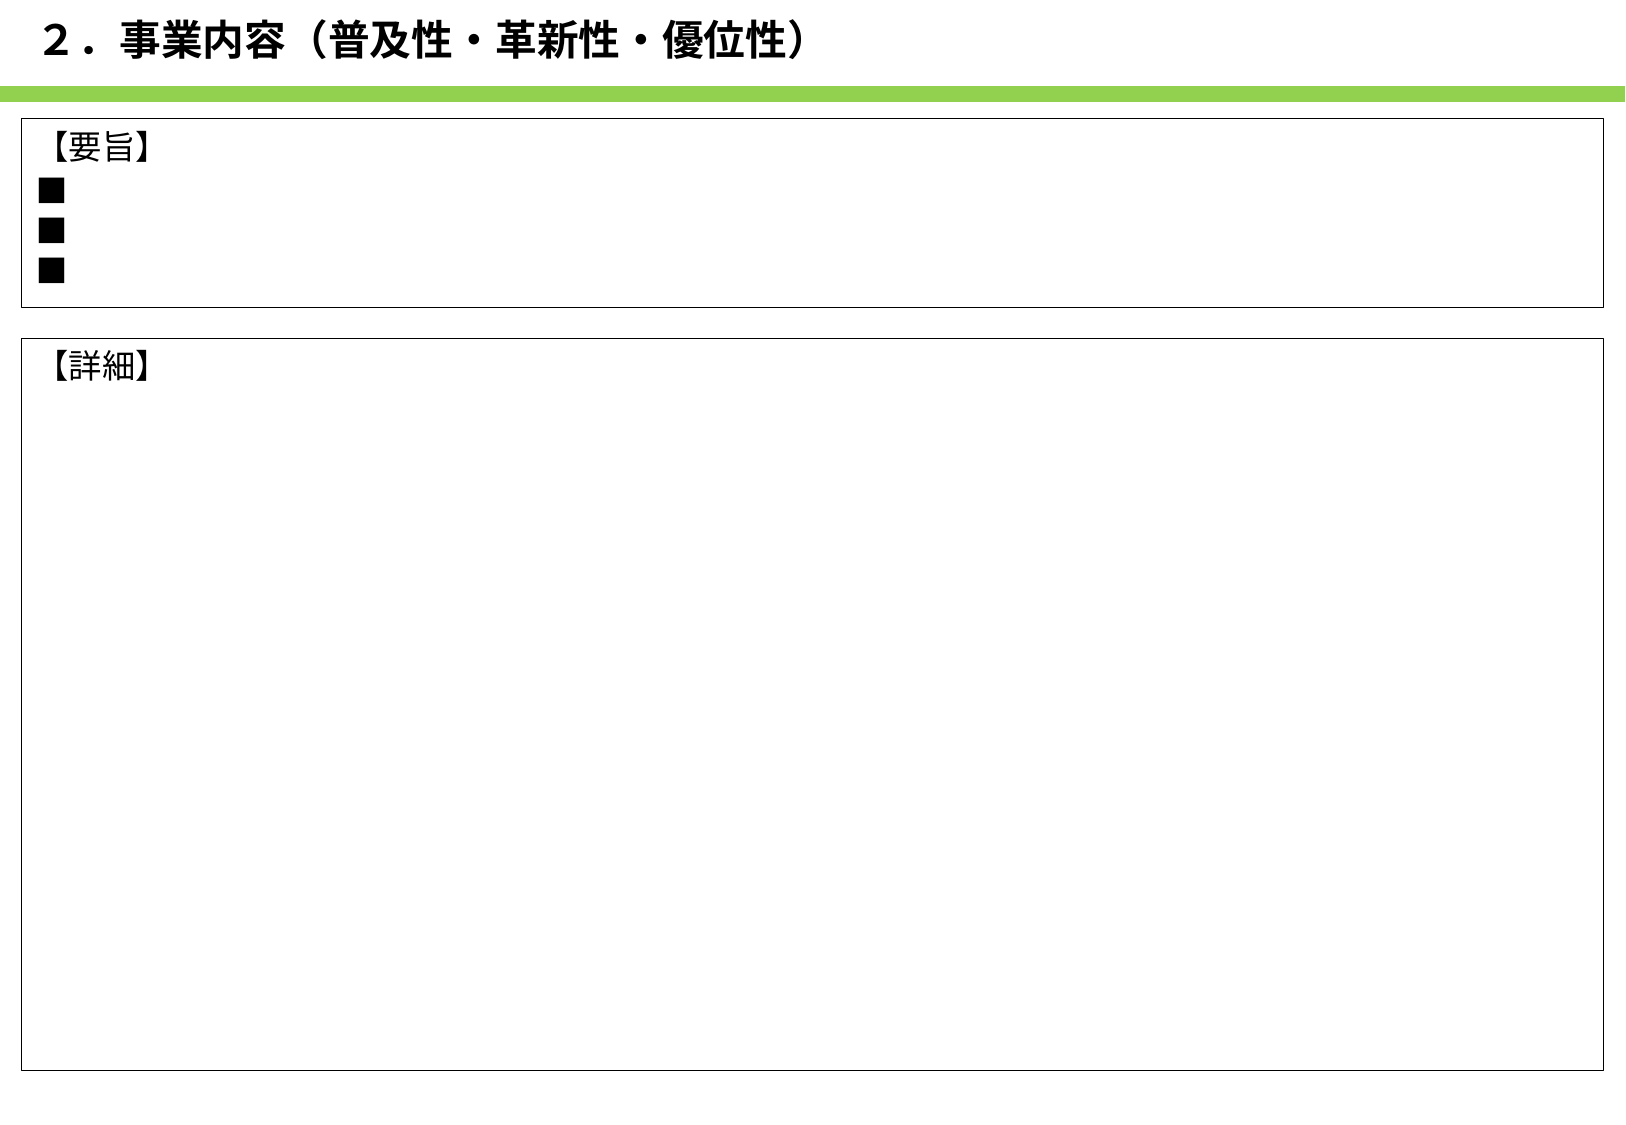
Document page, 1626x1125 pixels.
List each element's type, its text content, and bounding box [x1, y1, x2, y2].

title ２．事業内容（普及性・革新性・優位性） [21, 6, 1191, 89]
text_box 【詳細】 [21, 338, 1604, 1071]
text_box 【要旨】 ■ ■ ■ [21, 118, 1604, 308]
